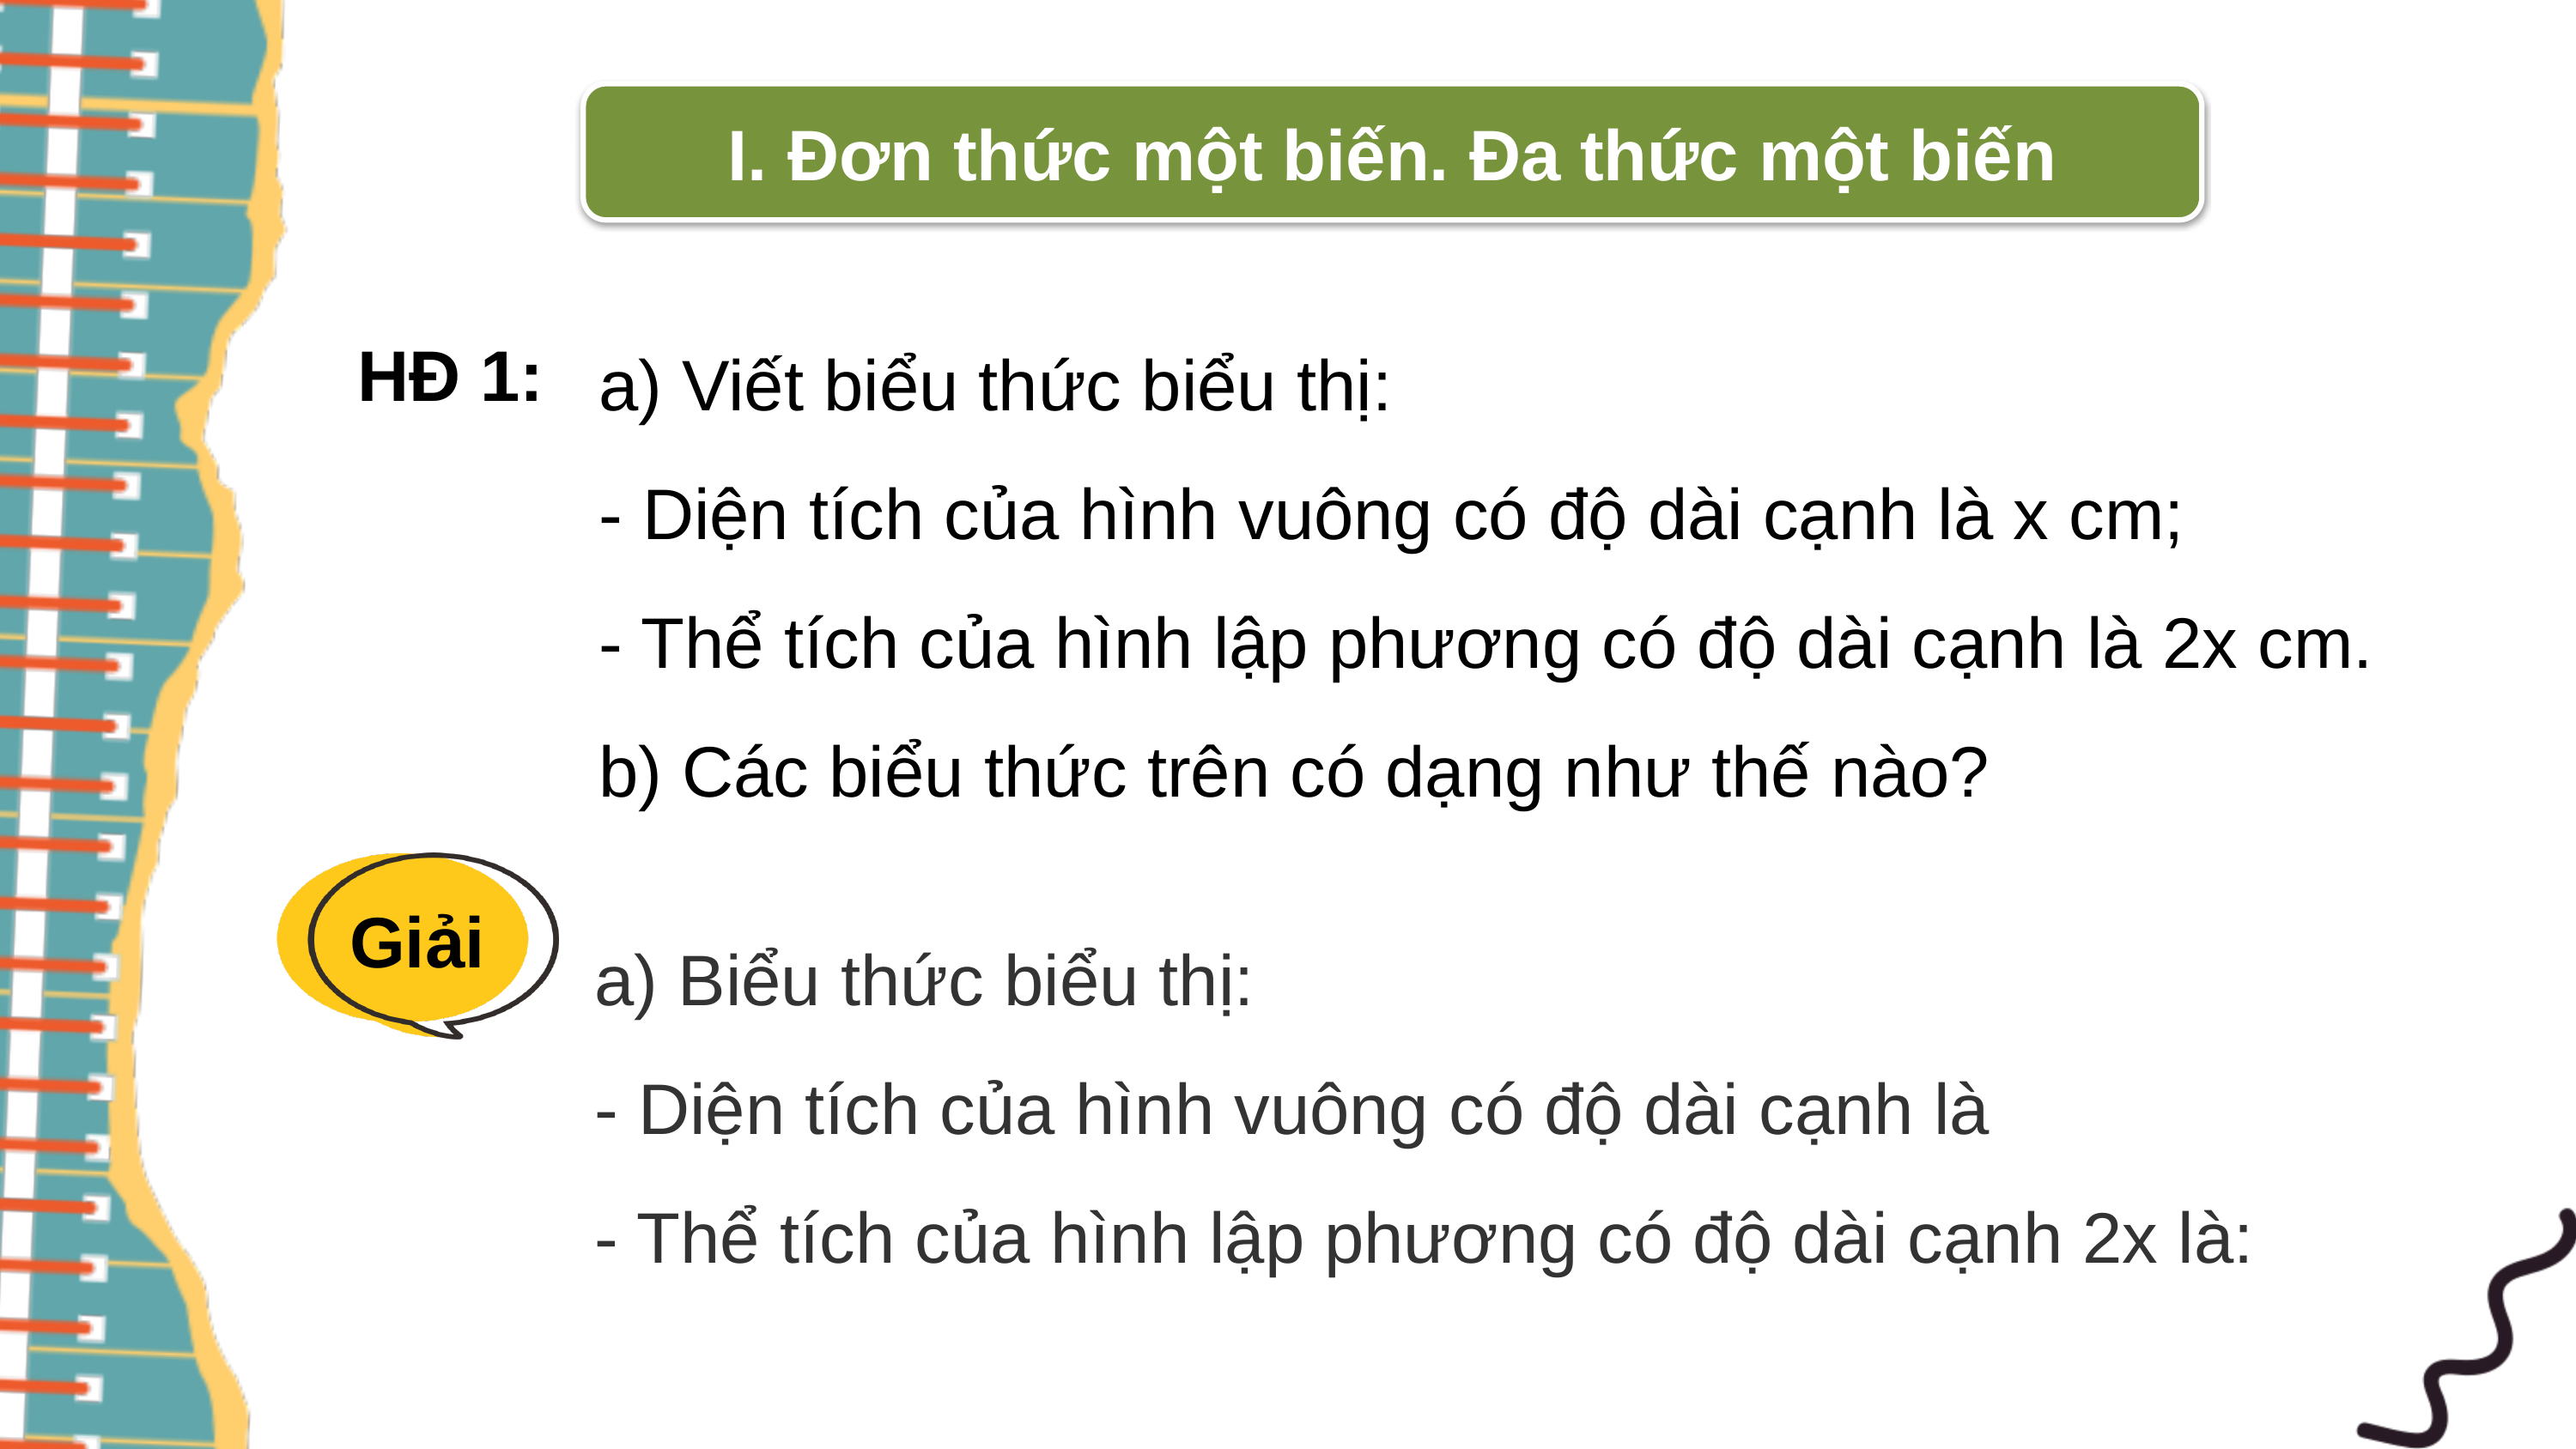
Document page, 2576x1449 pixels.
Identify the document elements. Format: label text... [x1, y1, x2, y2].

picture [0, 0, 313, 1449]
text_box HĐ 1: [344, 323, 557, 422]
text_box a) Viết biểu thức biểu thị: - Diện tích của hình vuông có độ dài cạnh là x cm; - Thể tích của hình lập phương có độ dài cạnh là 2x cm. b) Các biểu thức trên có dạng như thế nào? [581, 290, 2451, 818]
picture [2344, 1204, 2576, 1448]
text_box I. Đơn thức một biến. Đa thức một biến [580, 81, 2205, 223]
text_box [276, 852, 559, 1040]
